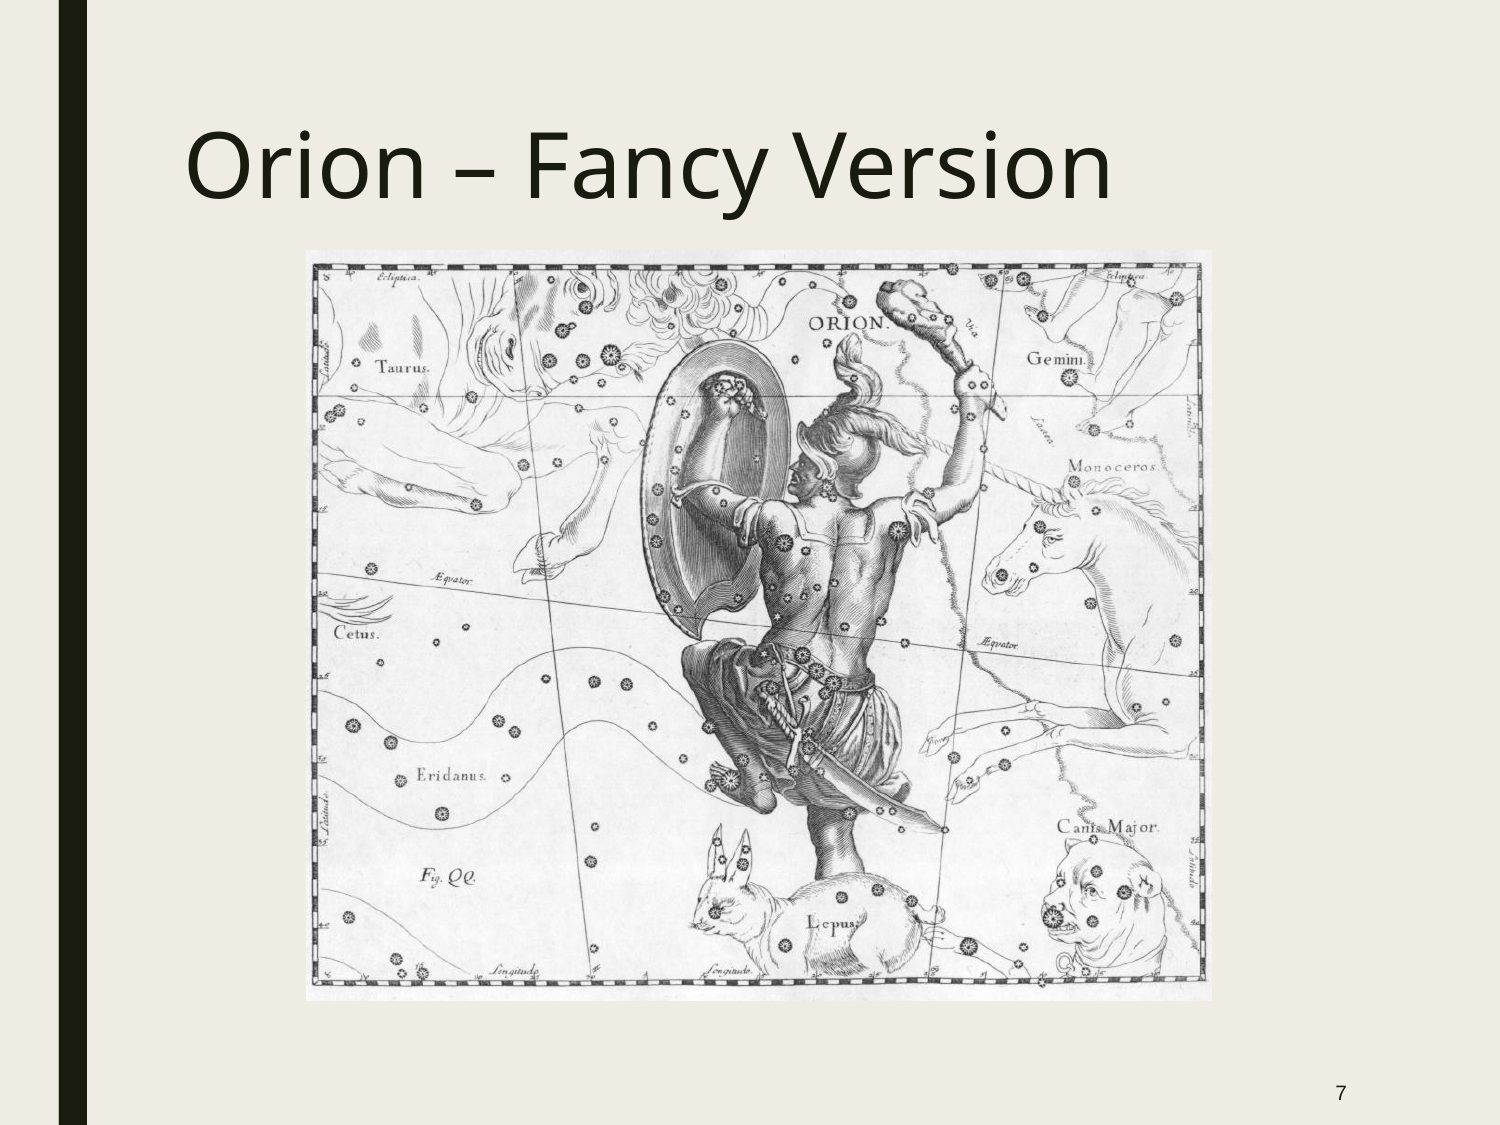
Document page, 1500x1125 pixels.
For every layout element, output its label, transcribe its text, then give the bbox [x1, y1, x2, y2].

title Orion – Fancy Version [168, 112, 1351, 233]
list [306, 250, 1212, 1001]
slide_number 7 [1165, 1058, 1362, 1125]
